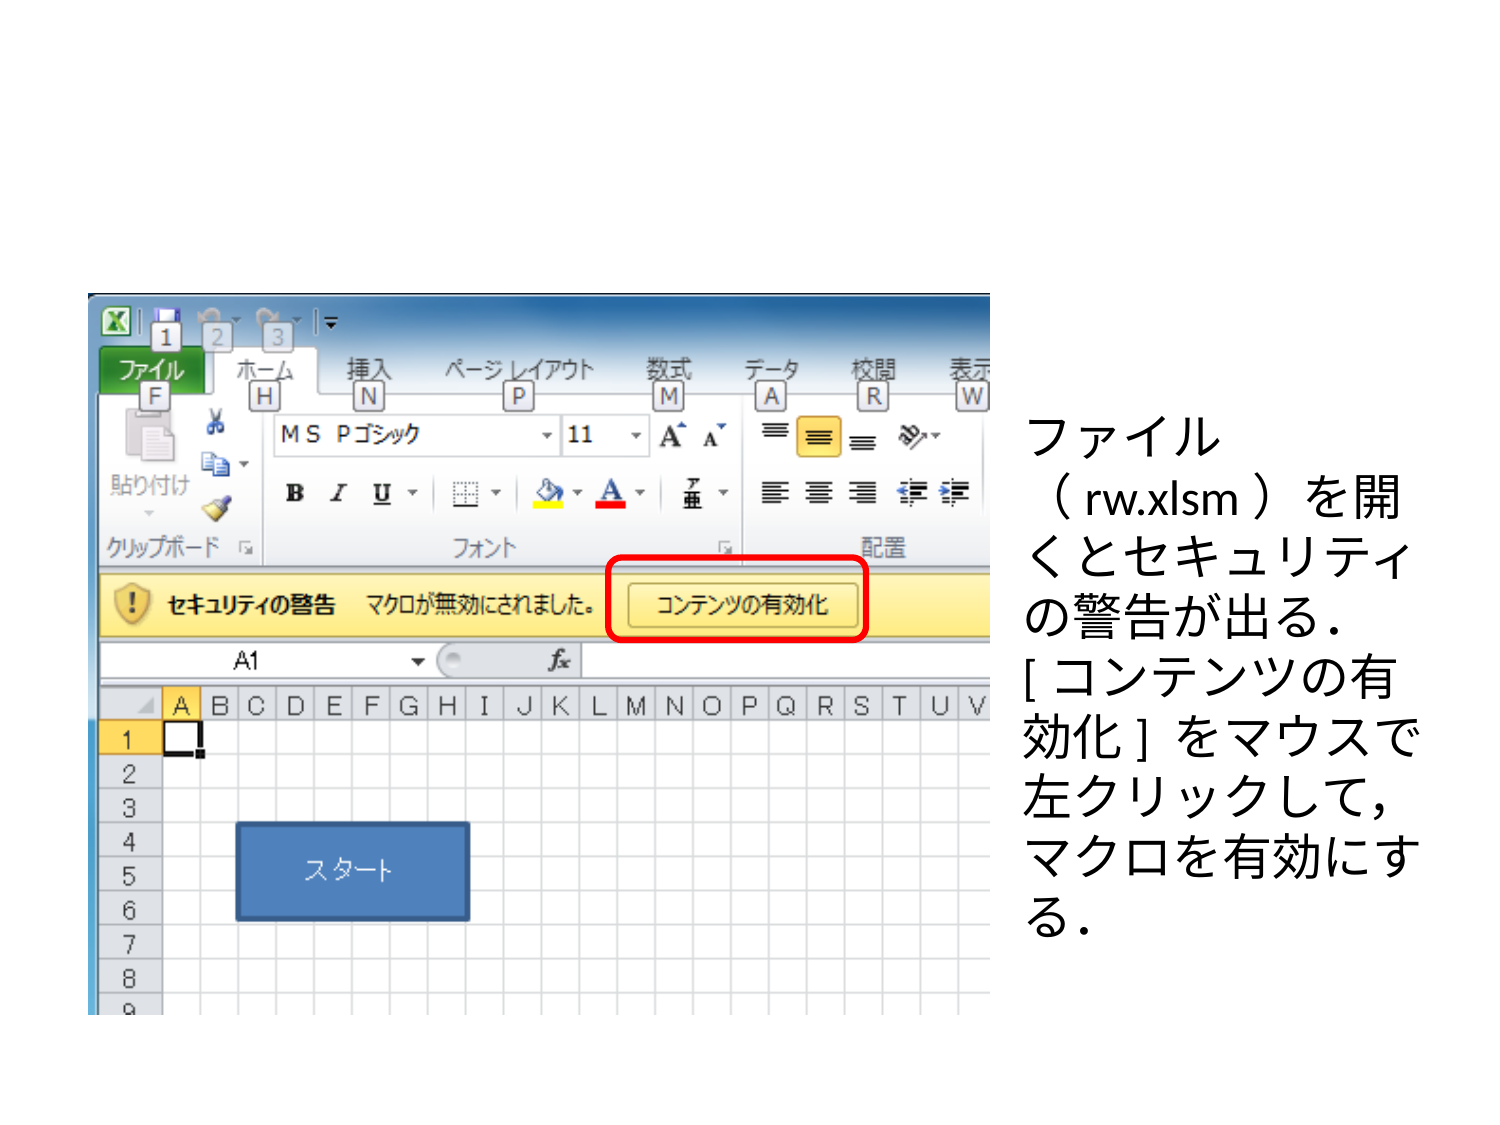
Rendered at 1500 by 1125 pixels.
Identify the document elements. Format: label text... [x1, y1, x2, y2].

text_box ファイル（rw.xlsm）を開くとセキュリティの警告が出る． [コンテンツの有効化] をマウスで左クリックして，マクロを有効にする． [1007, 398, 1454, 954]
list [88, 293, 990, 1015]
